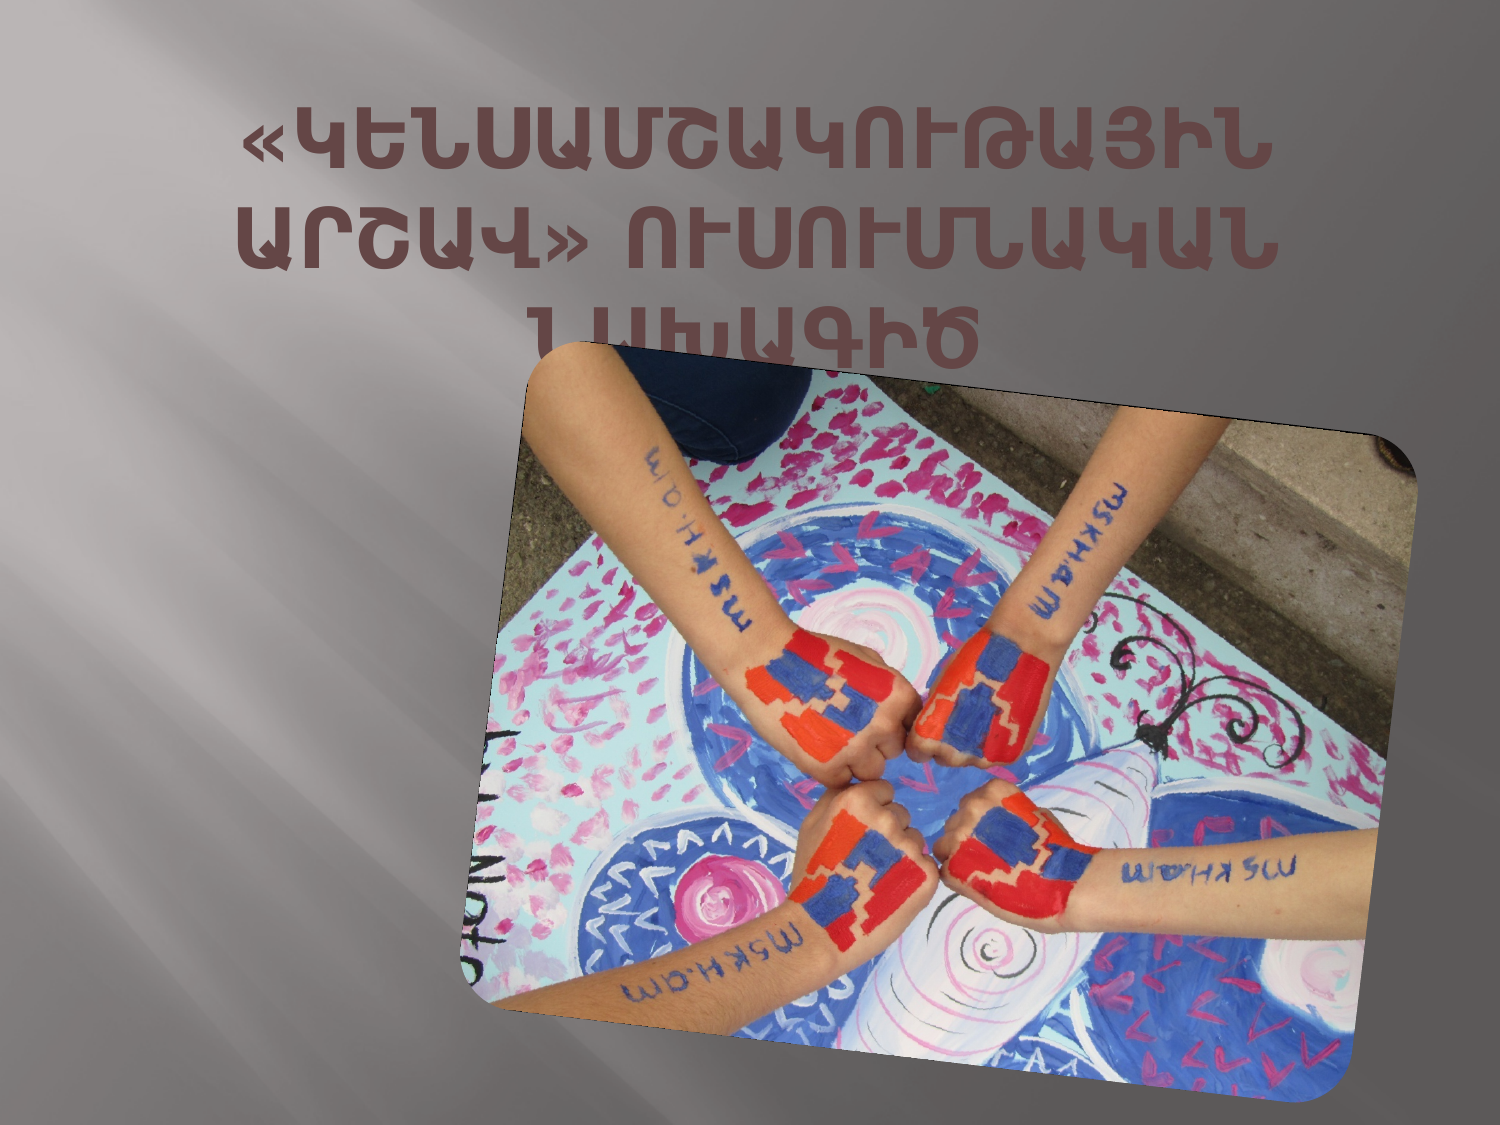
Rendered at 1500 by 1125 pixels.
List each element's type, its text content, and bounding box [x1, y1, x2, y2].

title «Կենսամշակութային արշավ» ուսումնական նախագիծ [88, 54, 1424, 386]
picture [462, 341, 1417, 1103]
